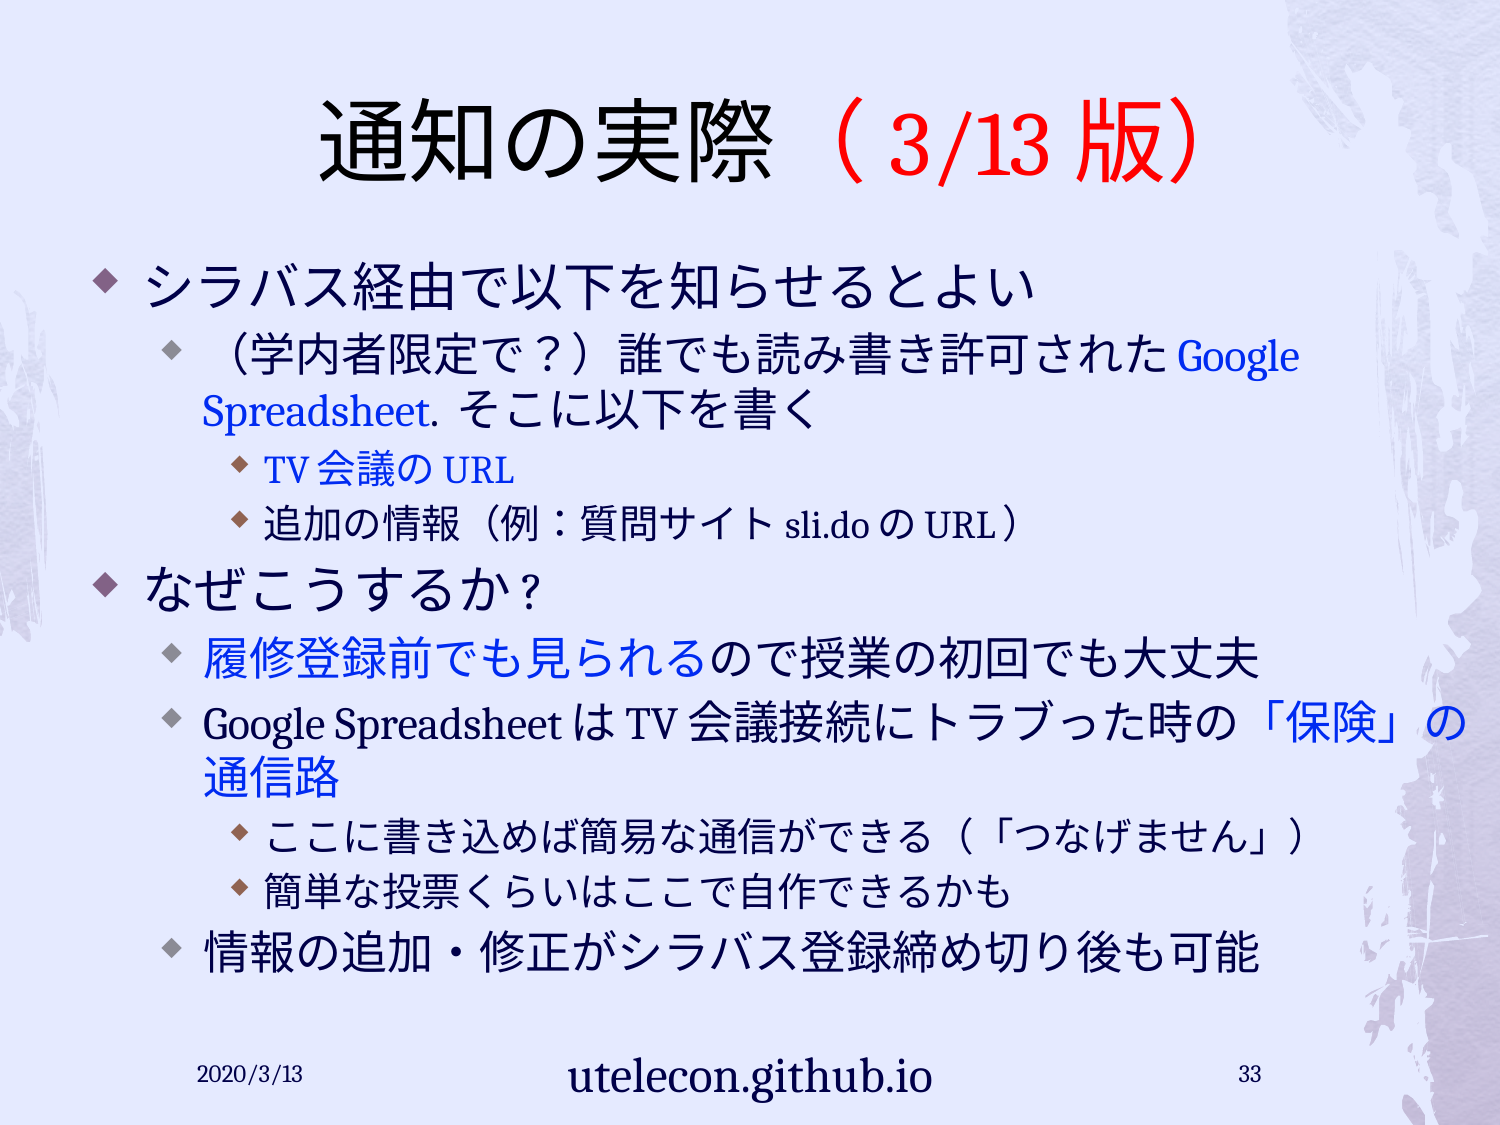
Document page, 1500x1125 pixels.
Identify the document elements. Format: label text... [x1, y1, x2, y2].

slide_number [75, 1042, 425, 1103]
list シラバス経由で以下を知らせるとよい （学内者限定で？）誰でも読み書き許可されたGoogle Spreadsheet. そこに以下を書く TV会議のURL 追加の情報（例：質問サイトsli.doのURL） なぜこうするか? 履修登録前でも見られるので授業の初回でも大丈夫 Google SpreadsheetはTV会議接続にトラブった時の「保険」の通信路 ここに書き込めば簡易な通信ができる（「つなげません」） 簡単な投票くらいはここで自作できるかも 情報の追加・修正がシラバス登録締め切り後も可能 [75, 246, 1500, 989]
footer utelecon.github.io [512, 1042, 988, 1103]
slide_number 33 [1074, 1042, 1425, 1103]
title 通知の実際（3/13版） [75, 45, 1500, 233]
